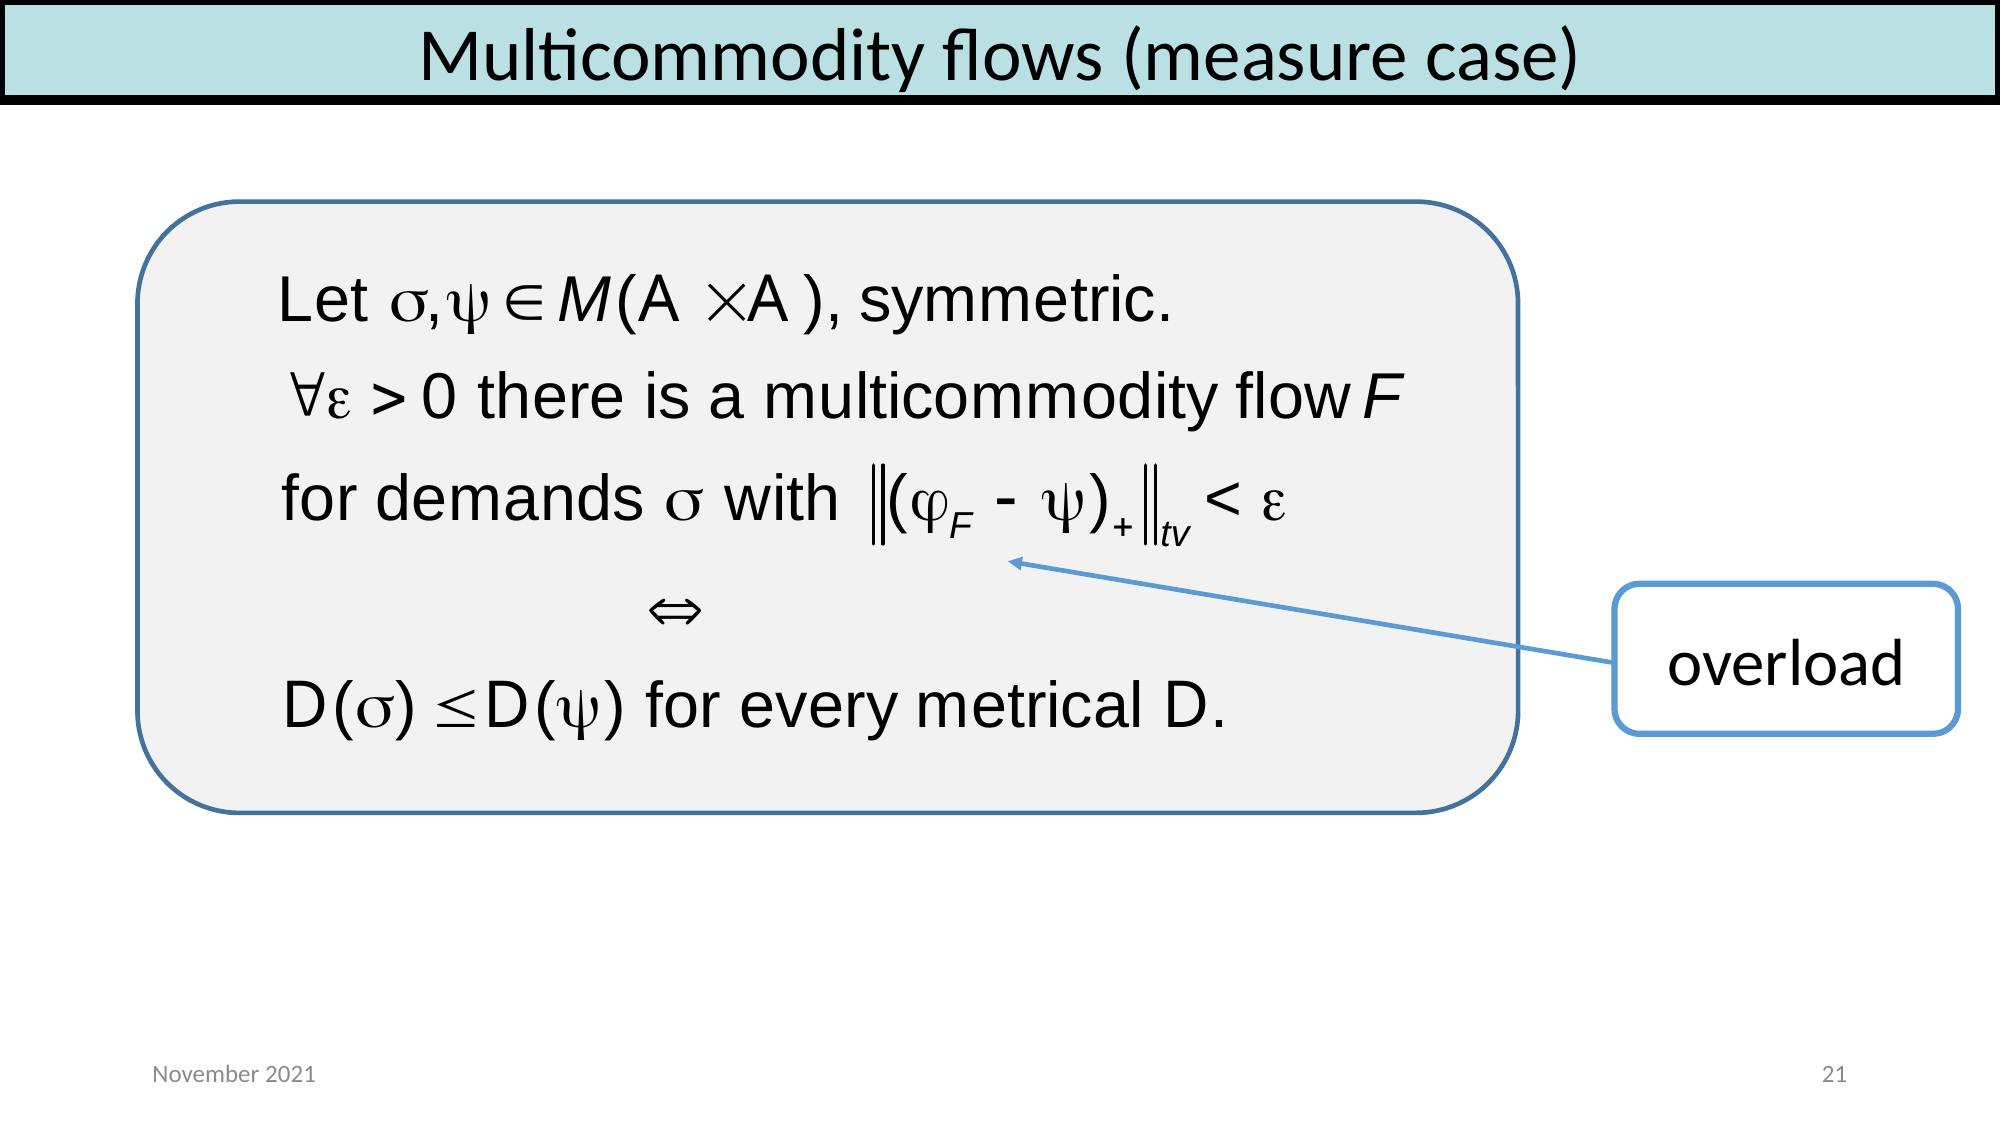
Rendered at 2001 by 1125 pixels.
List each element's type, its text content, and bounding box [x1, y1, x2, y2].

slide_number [137, 1042, 588, 1103]
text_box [137, 201, 1519, 813]
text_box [1008, 561, 1959, 734]
text_box Multicommodity flows (measure case) [0, 0, 2000, 100]
slide_number 21 [1412, 1042, 1863, 1103]
